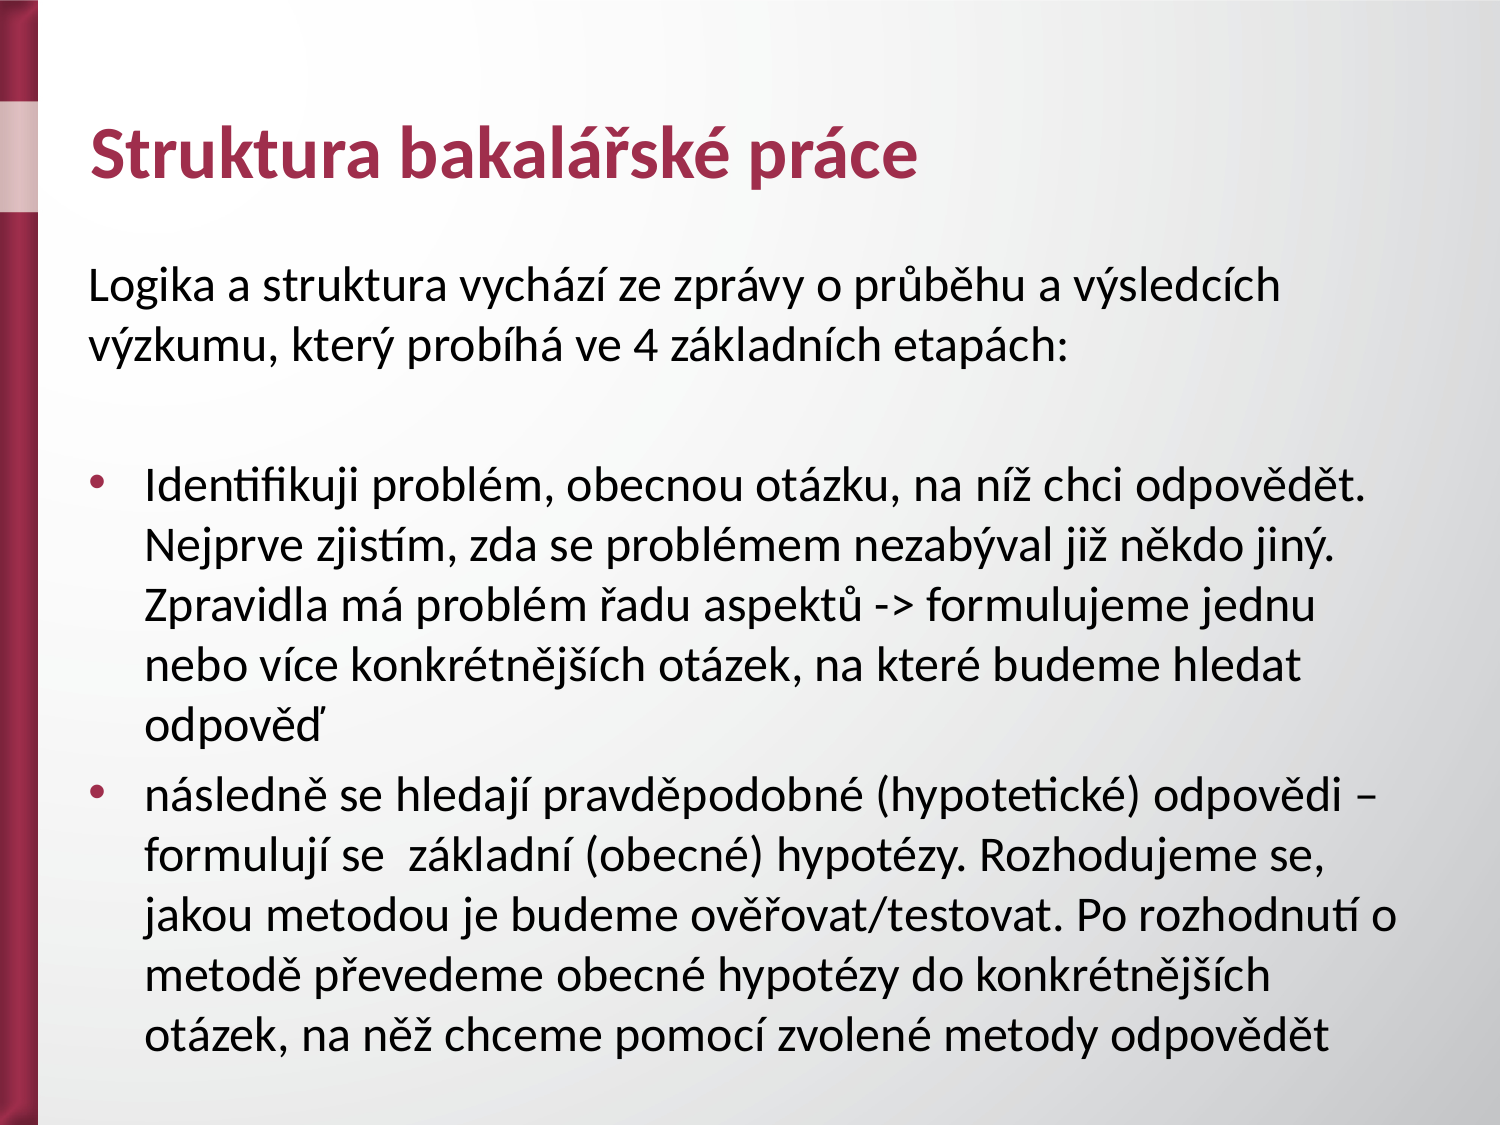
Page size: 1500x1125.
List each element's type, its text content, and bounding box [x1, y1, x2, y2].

picture [0, 0, 1500, 1125]
title Struktura bakalářské práce [75, 54, 1425, 243]
list Logika a struktura vychází ze zprávy o průběhu a výsledcích výzkumu, který probíhá ve 4 základních etapách: Identifikuji problém, obecnou otázku, na níž chci odpovědět. Nejprve zjistím, zda se problémem nezabýval již někdo jiný. Zpravidla má problém řadu aspektů -> formulujeme jednu nebo více konkrétnějších otázek, na které budeme hledat odpověď následně se hledají pravděpodobné (hypotetické) odpovědi – formulují se základní (obecné) hypotézy. Rozhodujeme se, jakou metodou je budeme ověřovat/testovat. Po rozhodnutí o metodě převedeme obecné hypotézy do konkrétnějších otázek, na něž chceme pomocí zvolené metody odpovědět [73, 243, 1424, 988]
